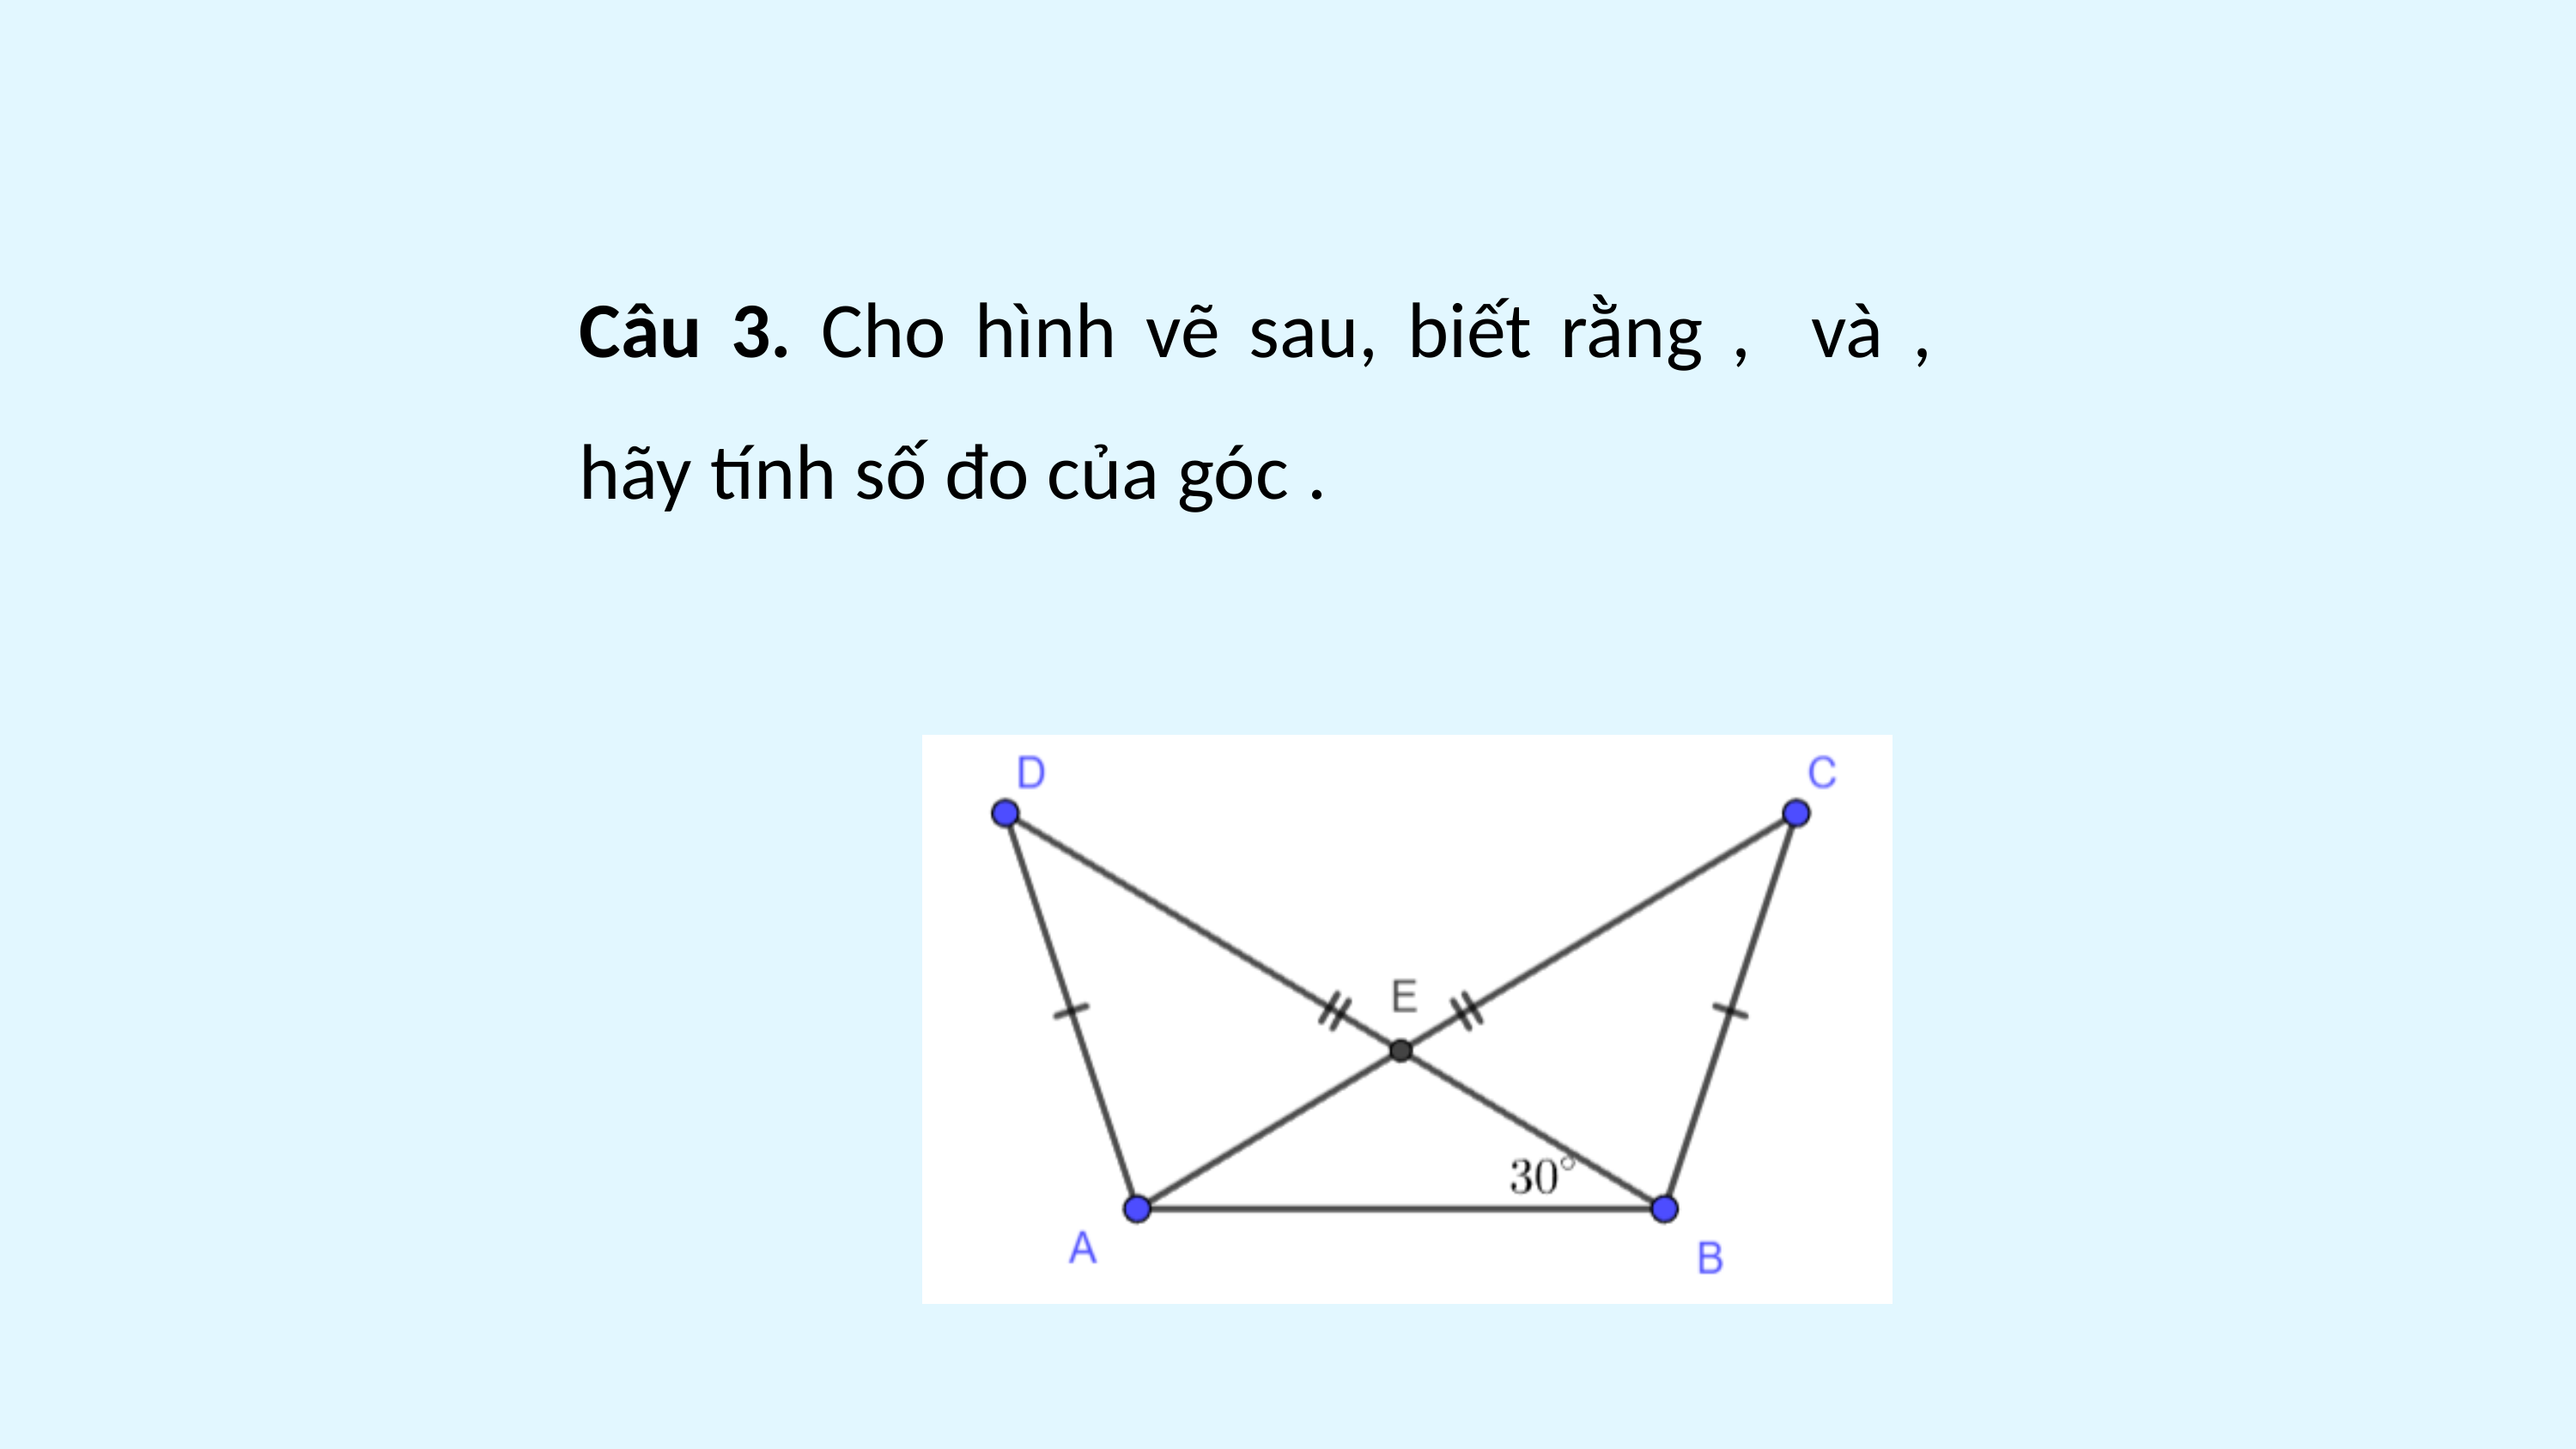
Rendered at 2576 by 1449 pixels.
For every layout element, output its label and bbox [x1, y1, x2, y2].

picture [922, 735, 1893, 1304]
